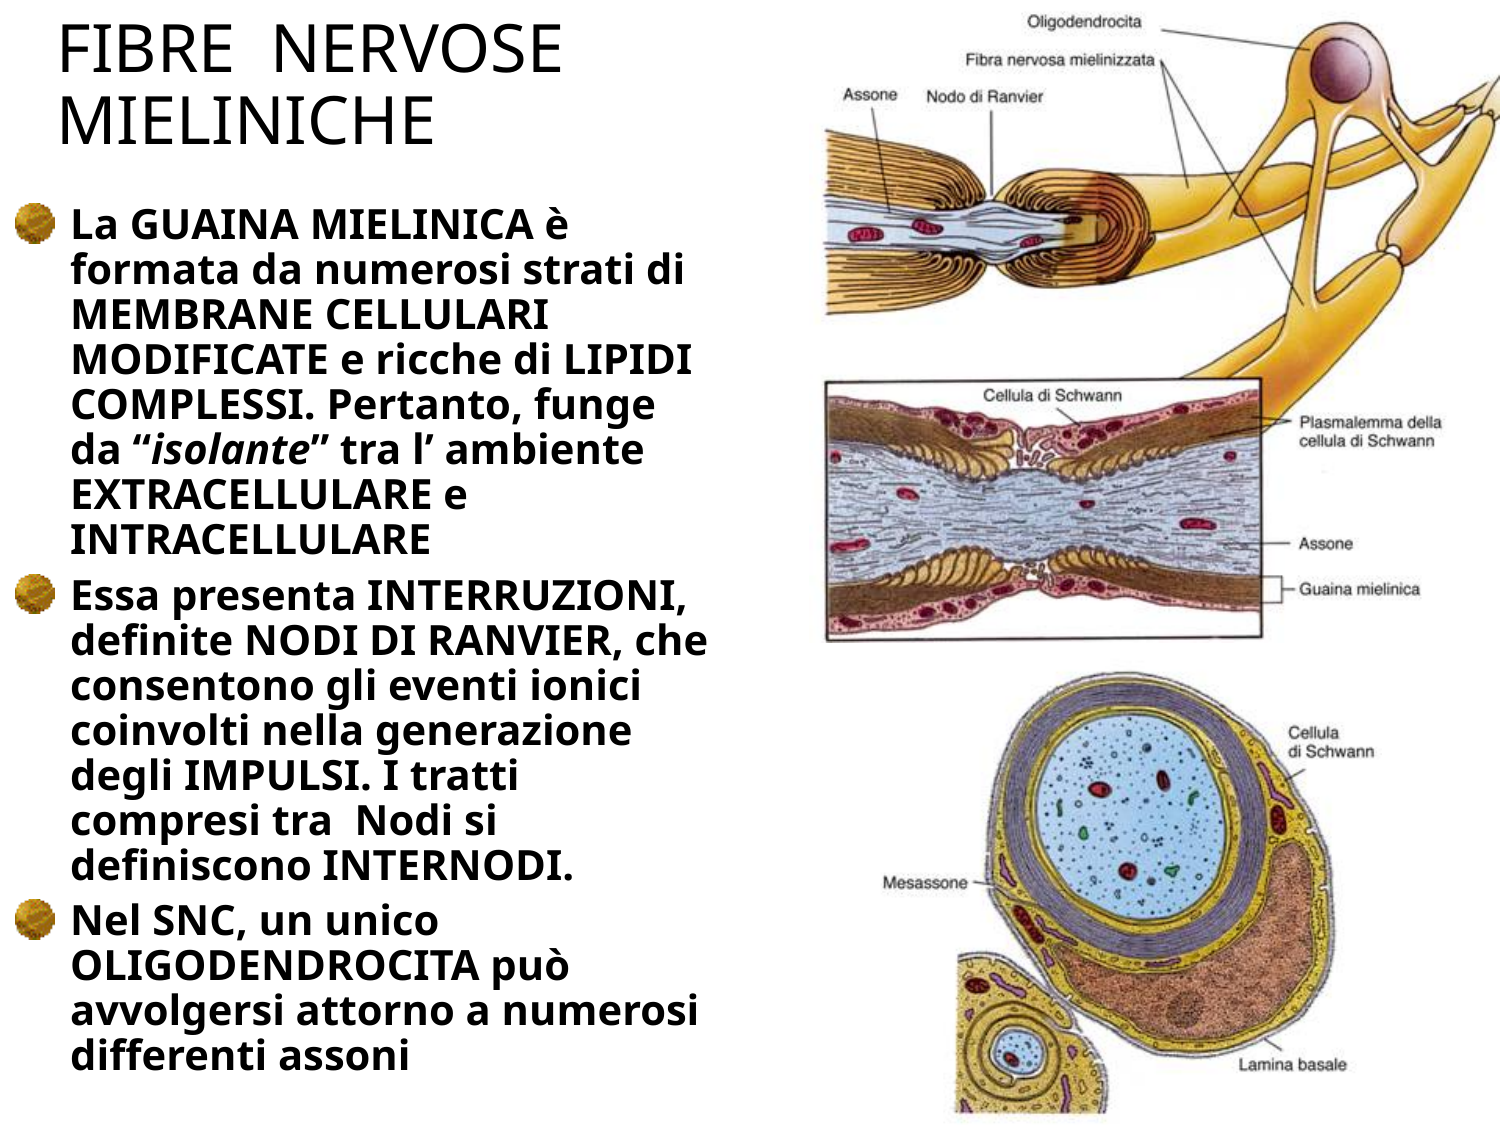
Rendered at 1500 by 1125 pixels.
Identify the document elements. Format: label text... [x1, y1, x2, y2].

picture [15, 899, 55, 940]
picture [809, 0, 1500, 643]
picture [15, 203, 55, 244]
title FIBRE NERVOSE MIELINICHE [41, 0, 715, 175]
list La GUAINA MIELINICA è formata da numerosi strati di MEMBRANE CELLULARI MODIFICATE e ricche di LIPIDI COMPLESSI. Pertanto, funge da “isolante” tra l’ ambiente EXTRACELLULARE e INTRACELLULARE Essa presenta INTERRUZIONI, definite NODI DI RANVIER, che consentono gli eventi ionici coinvolti nella generazione degli IMPULSI. I tratti compresi tra Nodi si definiscono INTERNODI. Nel SNC, un unico OLIGODENDROCITA può avvolgersi attorno a numerosi differenti assoni [0, 196, 733, 1125]
picture [856, 647, 1382, 1125]
picture [15, 574, 55, 614]
